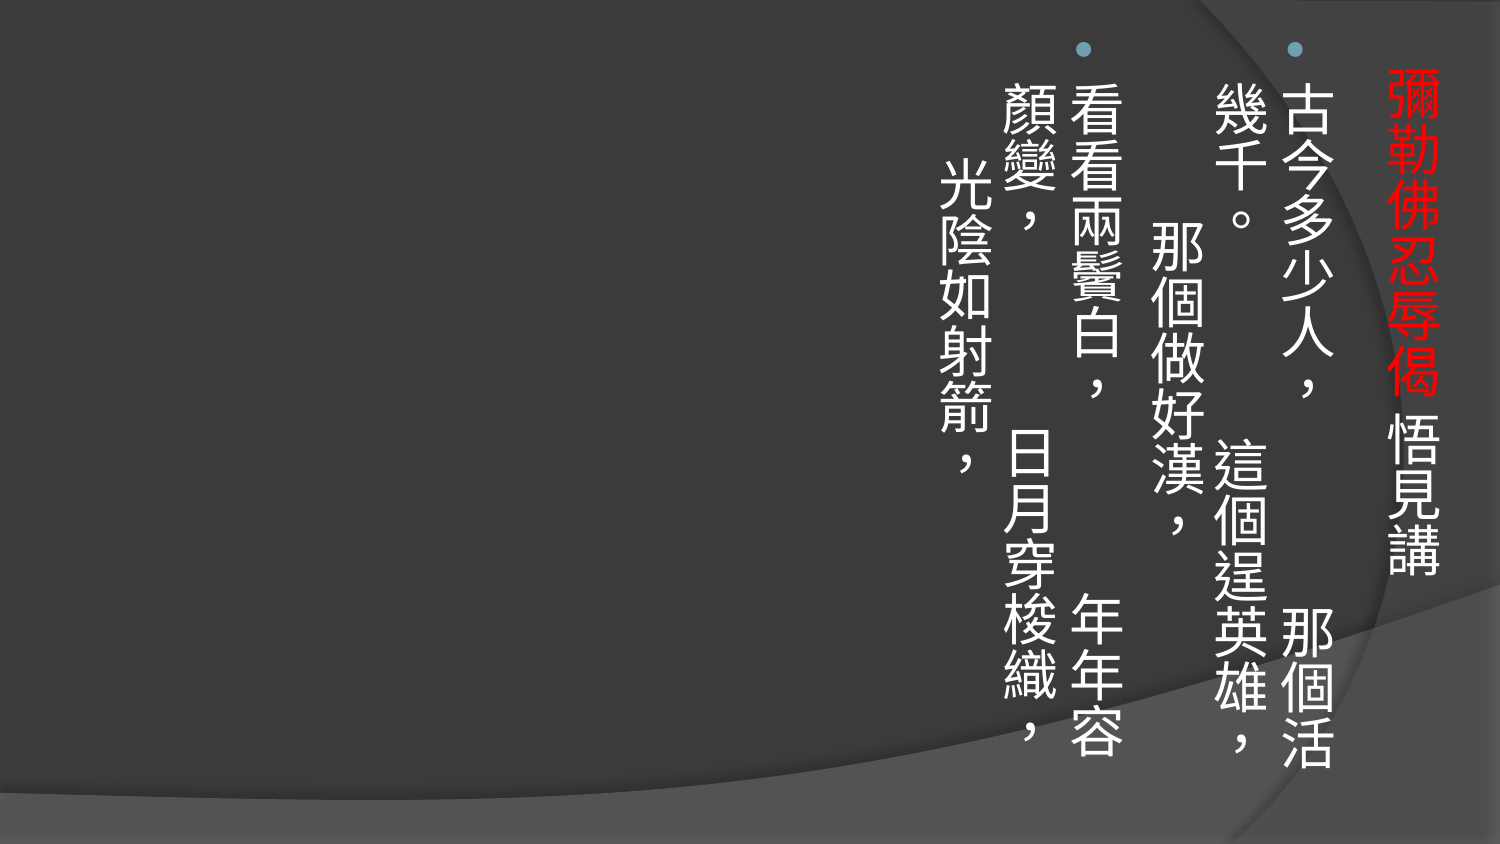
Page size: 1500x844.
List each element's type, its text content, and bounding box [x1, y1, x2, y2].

list 古今多少人， 那個活幾千。 這個逞英雄， 那個做好漢， 看看兩鬢白， 年年容顏變， 日月穿梭織， 光陰如射箭， [29, 20, 1353, 824]
title 彌勒佛忍辱偈 悟見講 [1353, 43, 1473, 812]
